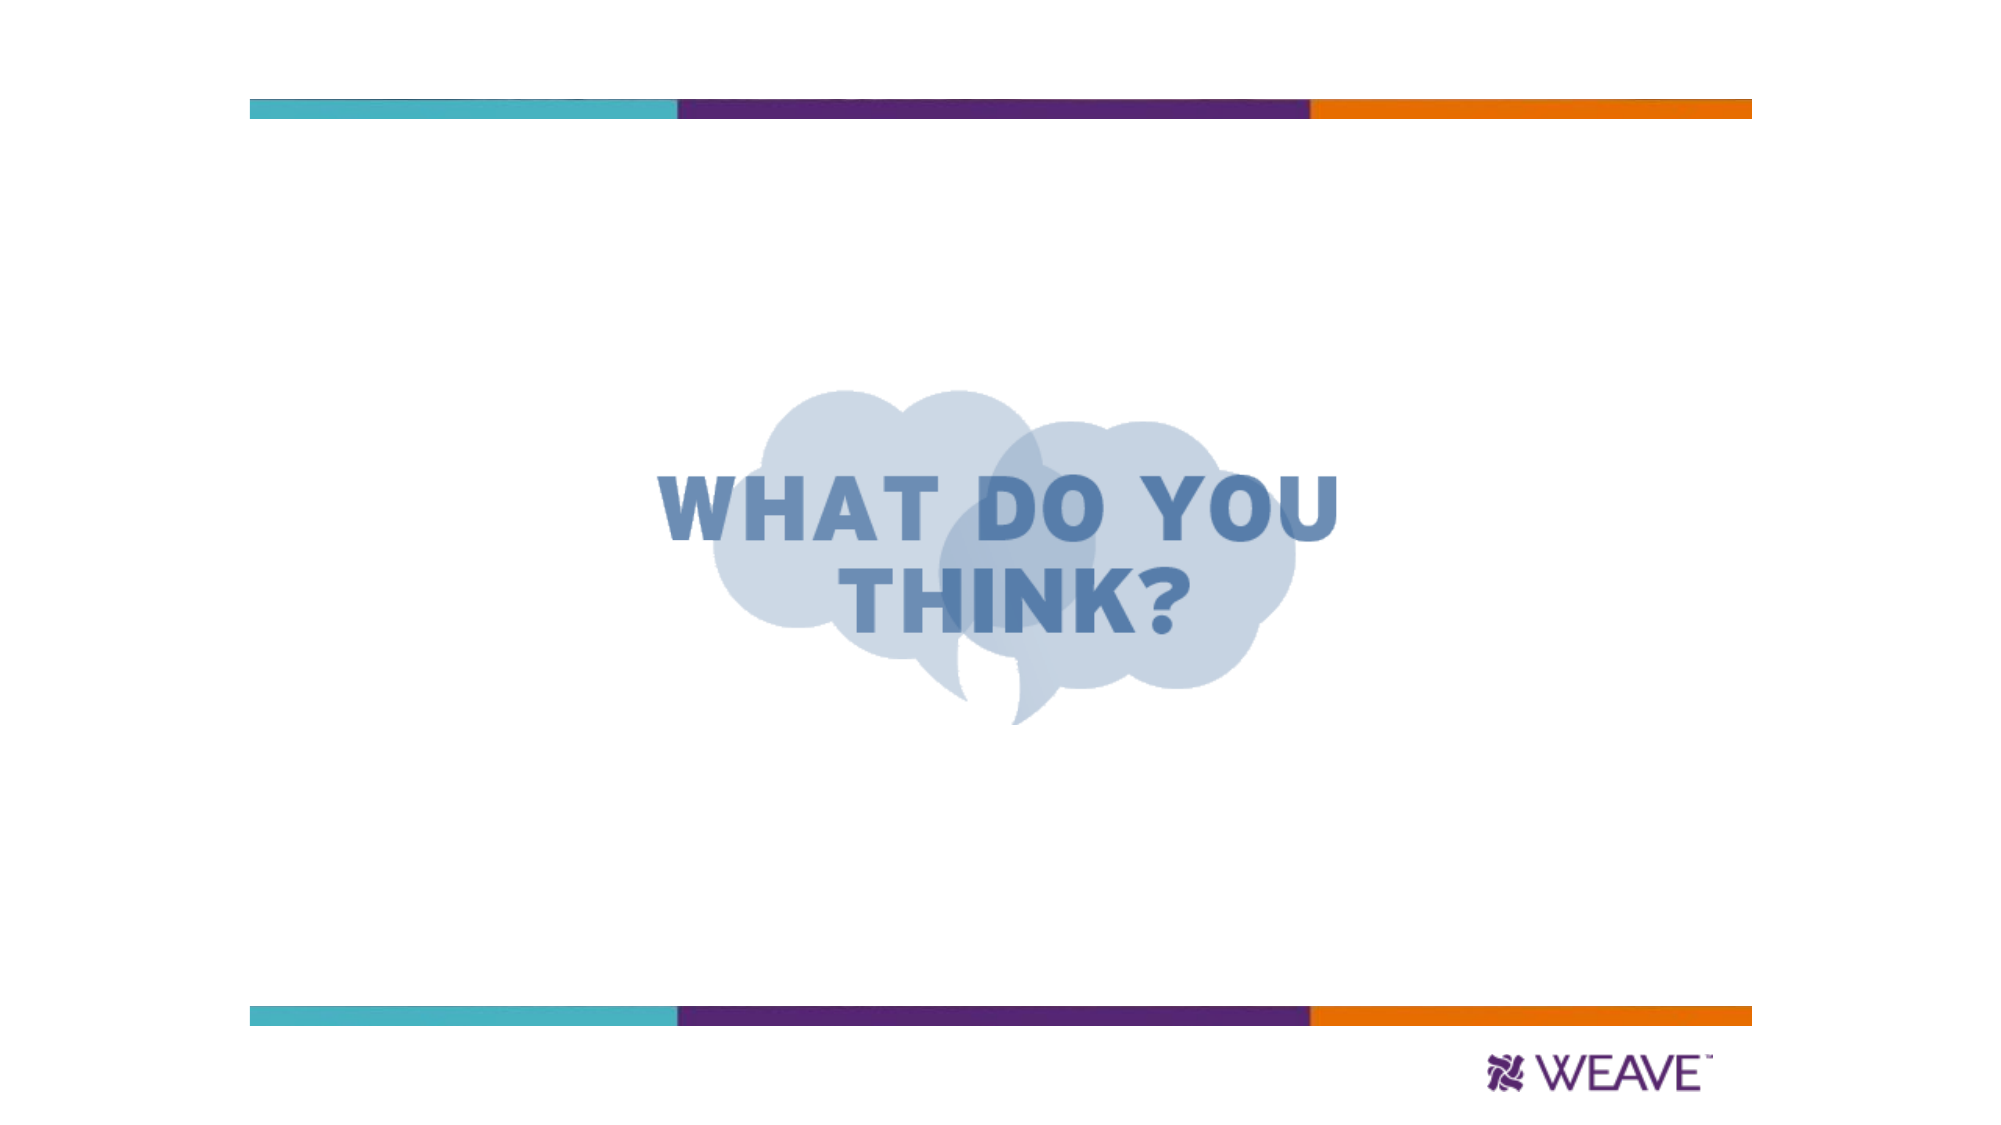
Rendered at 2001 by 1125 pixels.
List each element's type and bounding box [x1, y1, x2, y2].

picture [1487, 1054, 1713, 1092]
picture [645, 384, 1355, 726]
text_box [249, 99, 1753, 1026]
